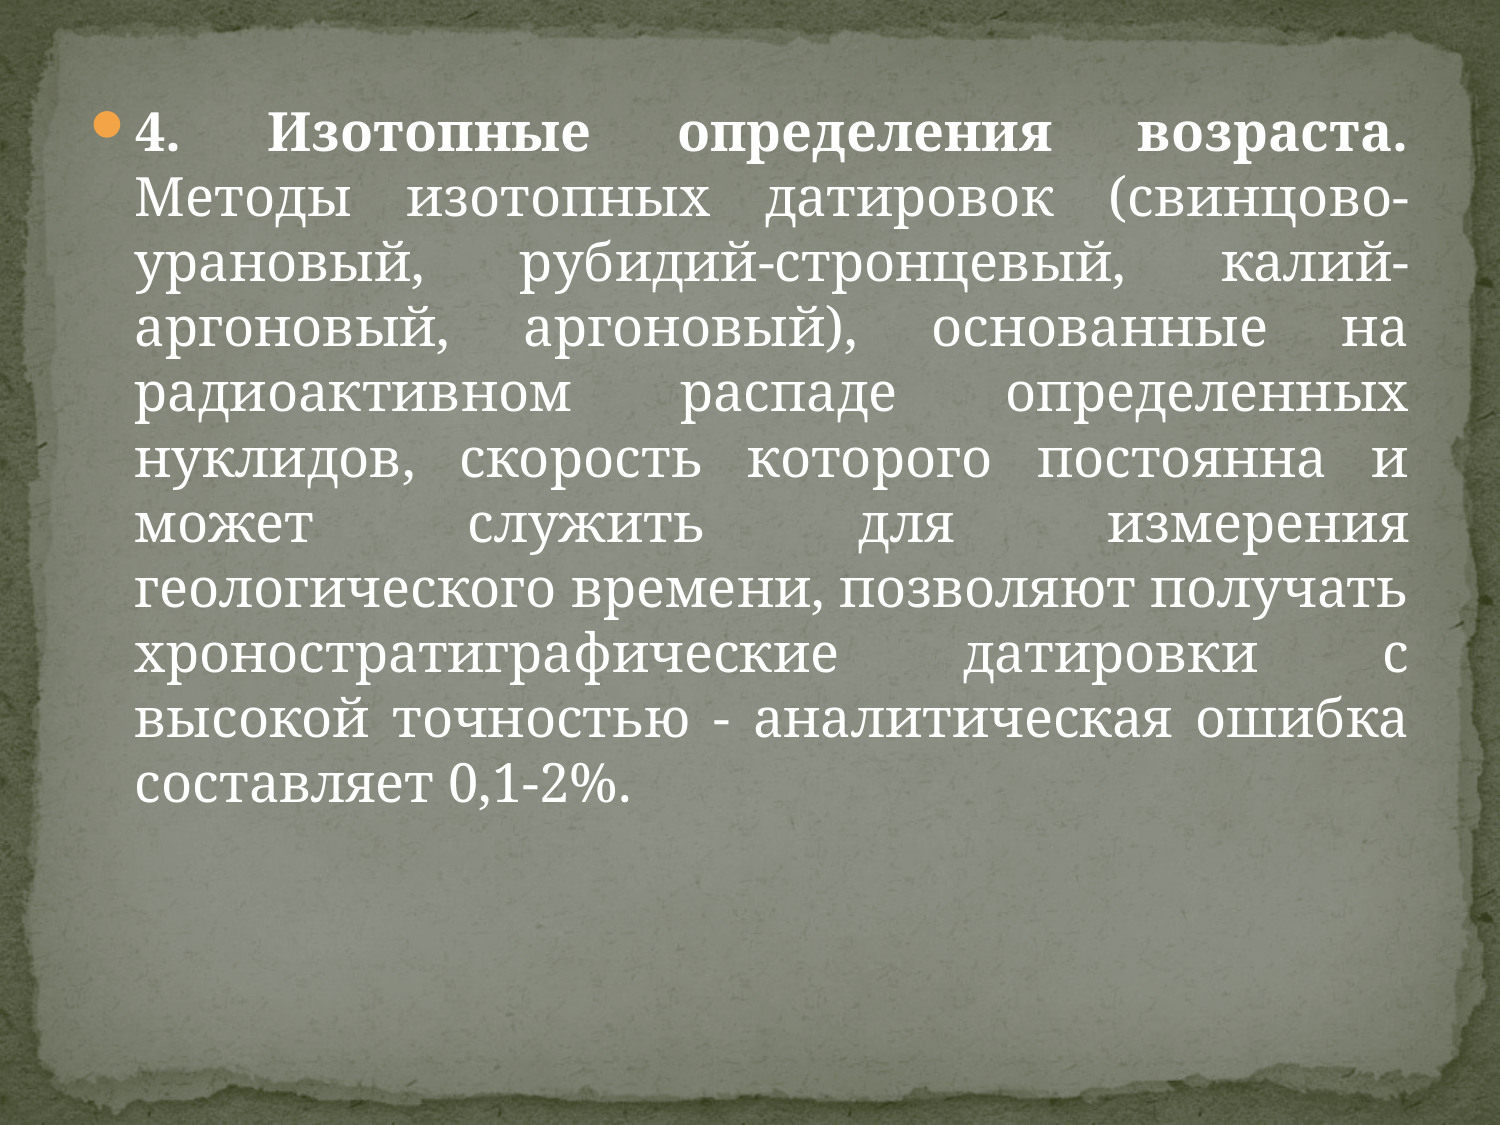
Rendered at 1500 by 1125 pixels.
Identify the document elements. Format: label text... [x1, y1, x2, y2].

list 4. Изотопные определения возраста. Методы изотопных датировок (свинцово-урановый, рубидий-стронцевый, калий-аргоновый, аргоновый), основанные на радиоактивном распаде определенных нуклидов, скорость которого постоянна и может служить для измерения геологического времени, позволяют получать хроностратиграфические датировки с высокой точностью - аналитическая ошибка составляет 0,1-2%. [75, 90, 1425, 1005]
